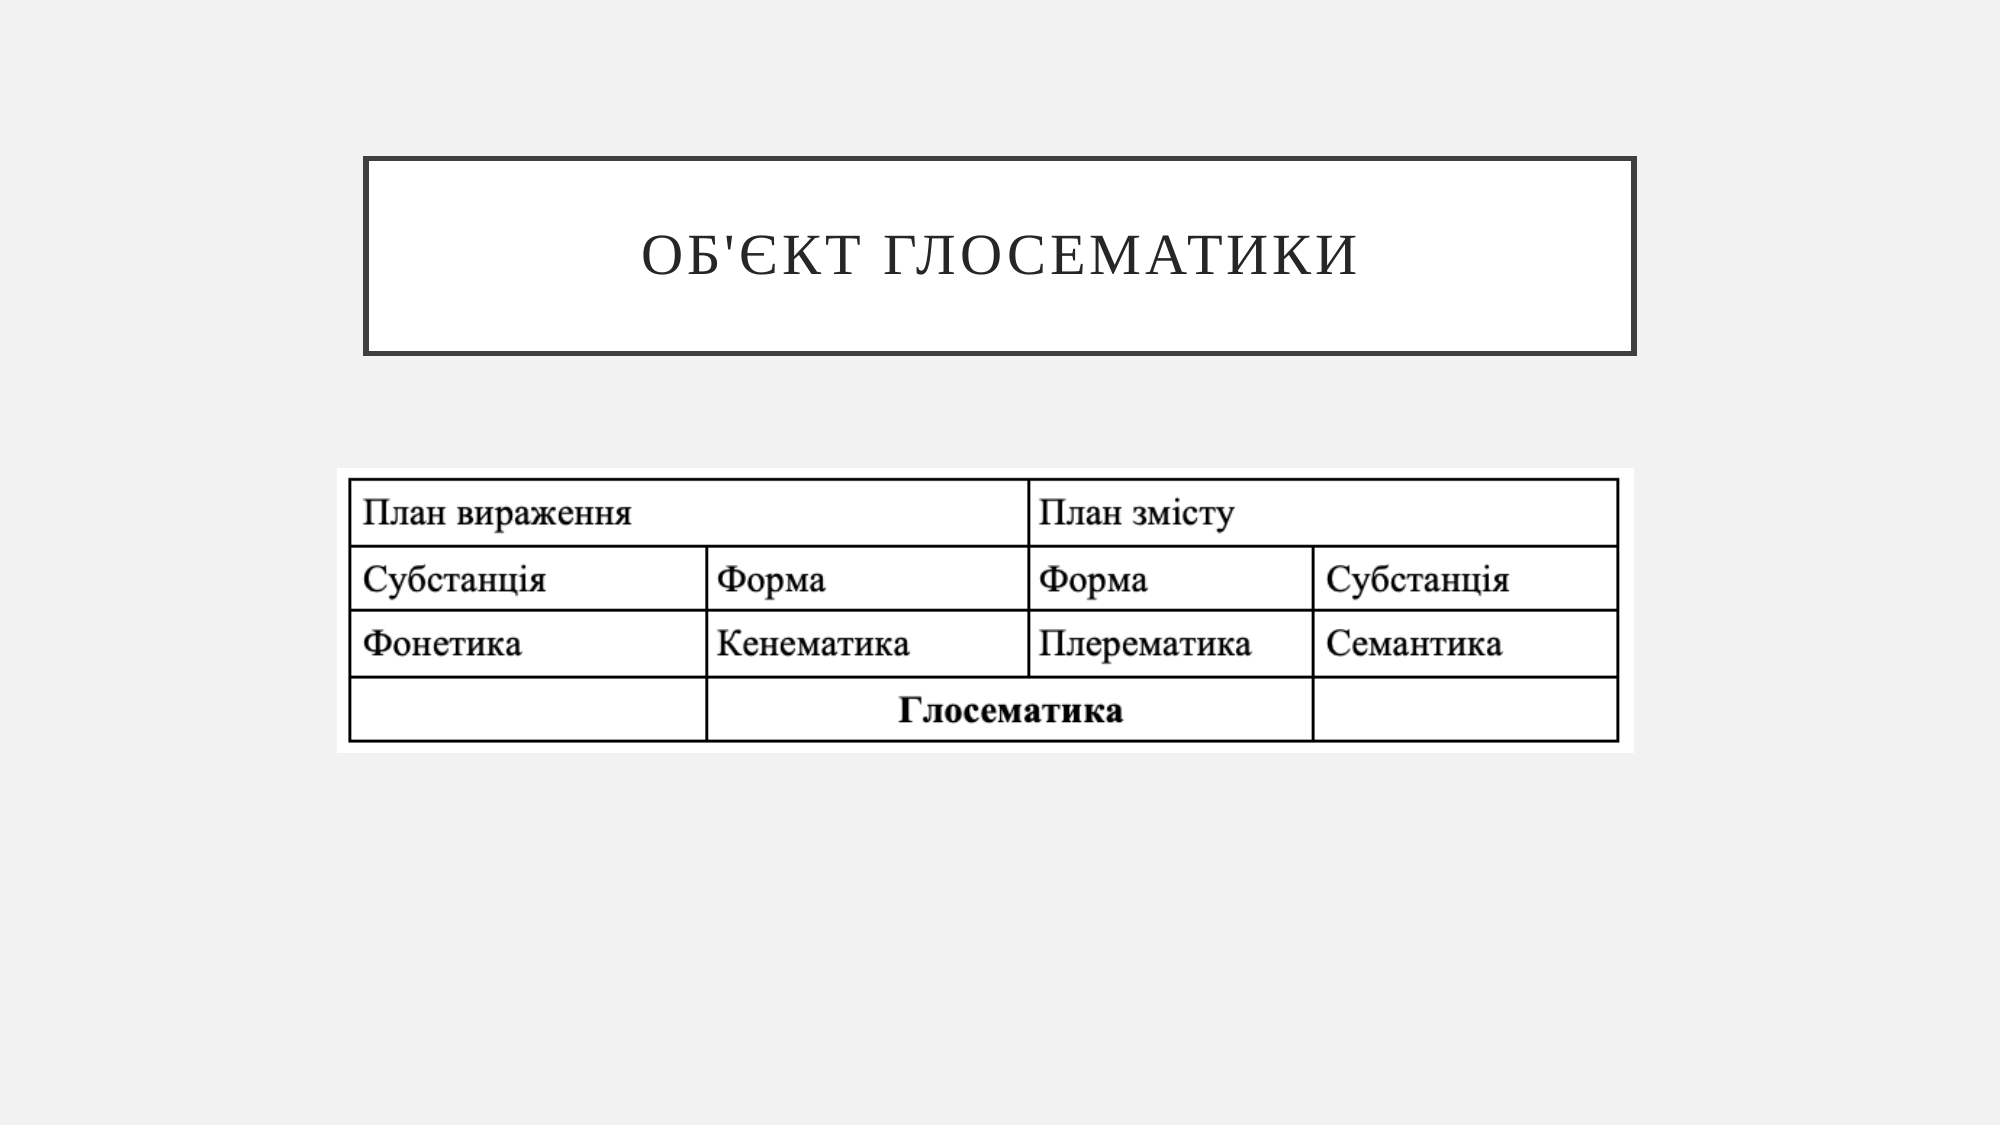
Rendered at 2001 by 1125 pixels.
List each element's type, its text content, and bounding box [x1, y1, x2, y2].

title Об'єкт Глосематики [363, 156, 1637, 356]
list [337, 468, 1634, 753]
